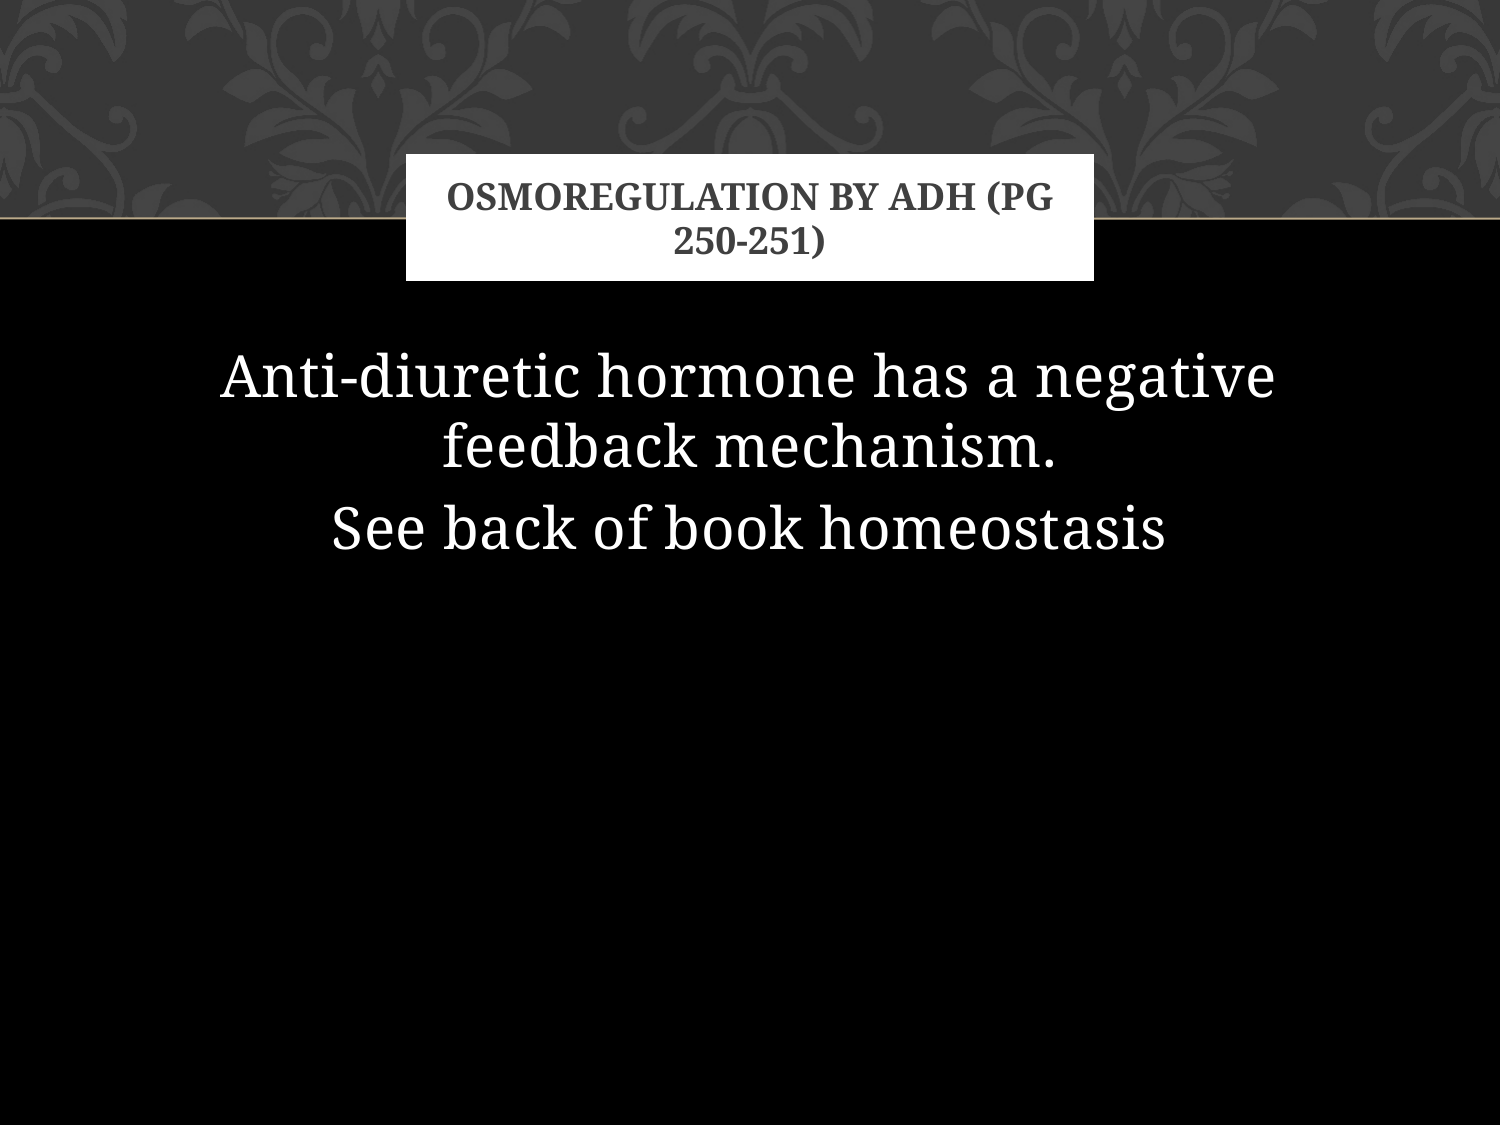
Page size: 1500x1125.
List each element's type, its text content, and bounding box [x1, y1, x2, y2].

title Osmoregulation by adh (pg 250-251) [406, 154, 1094, 281]
list Anti-diuretic hormone has a negative feedback mechanism. See back of book homeostasis [75, 331, 1425, 1000]
